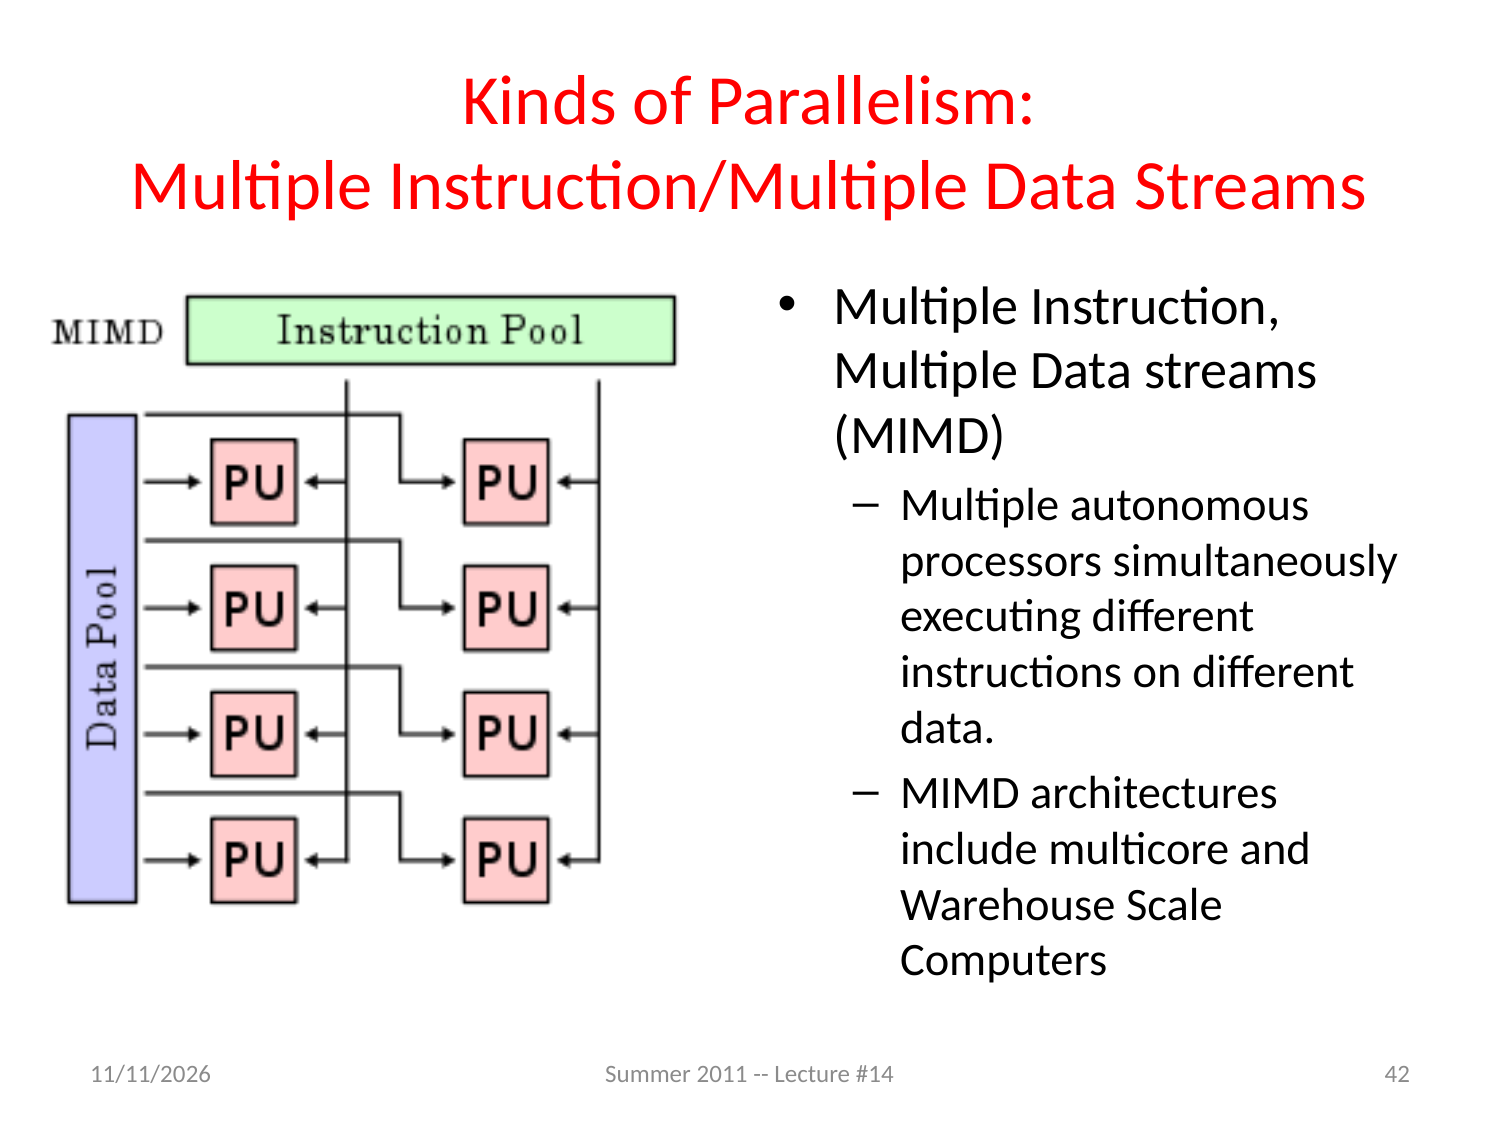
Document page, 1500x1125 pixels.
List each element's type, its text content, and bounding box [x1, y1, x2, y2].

footer Summer 2011 -- Lecture #14 [512, 1042, 988, 1103]
title Kinds of Parallelism: Multiple Instruction/Multiple Data Streams [0, 45, 1500, 233]
list Multiple Instruction, Multiple Data streams (MIMD) Multiple autonomous processors simultaneously executing different instructions on different data. MIMD architectures include multicore and Warehouse Scale Computers [762, 262, 1425, 1005]
slide_number 42 [1074, 1042, 1425, 1103]
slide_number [75, 1042, 425, 1103]
picture [36, 264, 709, 937]
